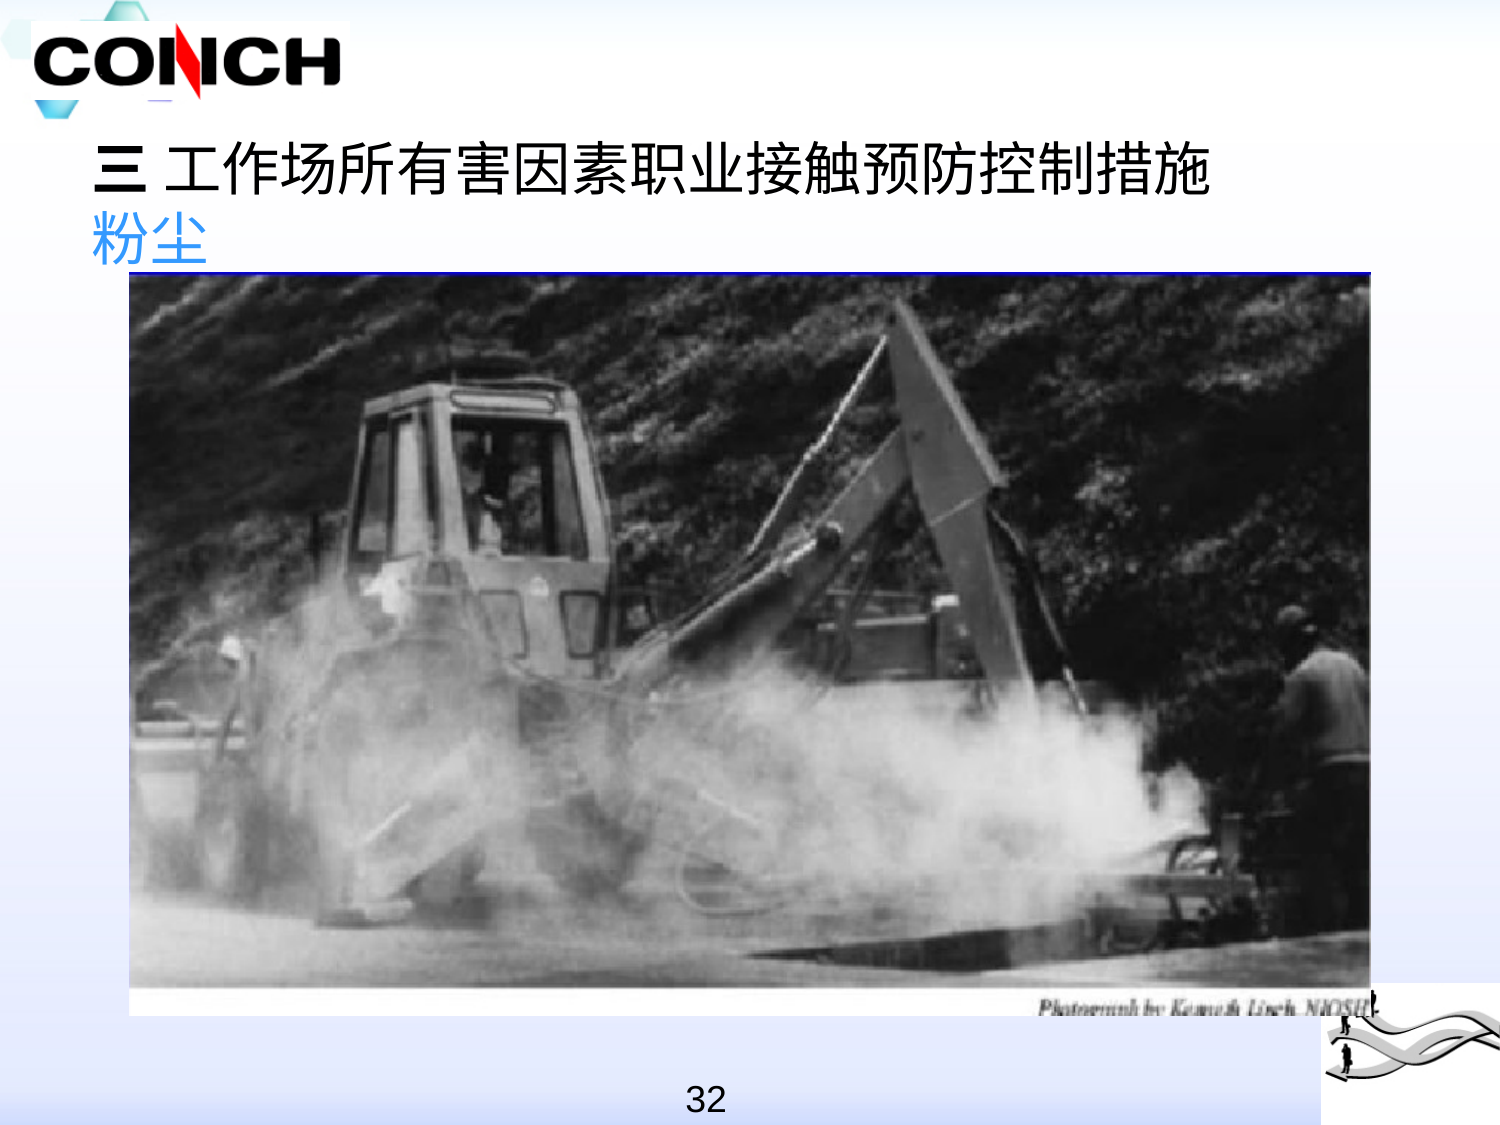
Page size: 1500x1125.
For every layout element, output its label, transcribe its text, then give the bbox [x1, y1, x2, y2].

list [129, 272, 1371, 1016]
text_box [637, 1067, 775, 1111]
picture [0, 0, 1500, 1125]
text_box 三 工作场所有害因素职业接触预防控制措施 粉尘 [76, 131, 1425, 273]
title 事故、事件 [74, 44, 1426, 233]
